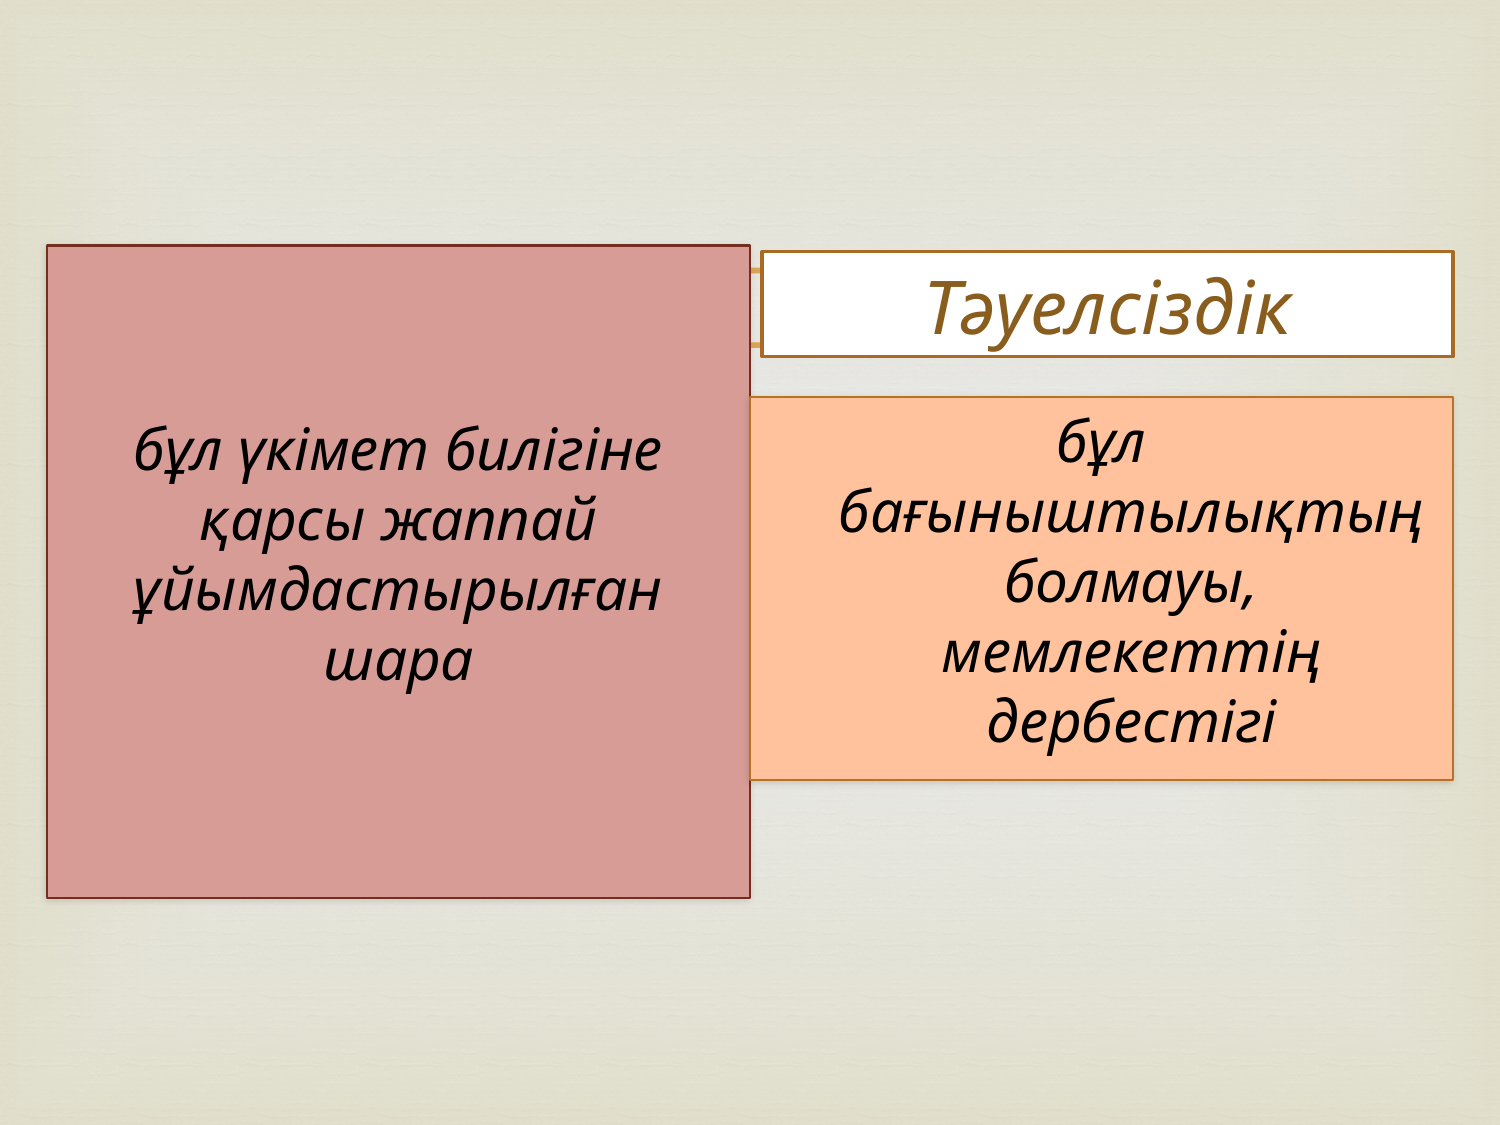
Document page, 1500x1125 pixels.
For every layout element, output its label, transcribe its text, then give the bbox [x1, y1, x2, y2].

list бұл бағыныштылықтың болмауы, мемлекеттің дербестігі [749, 396, 1454, 781]
list Тәуелсіздік [760, 250, 1455, 358]
list бұл үкімет билігіне қарсы жаппай ұйымдастырылған шара [46, 244, 751, 899]
